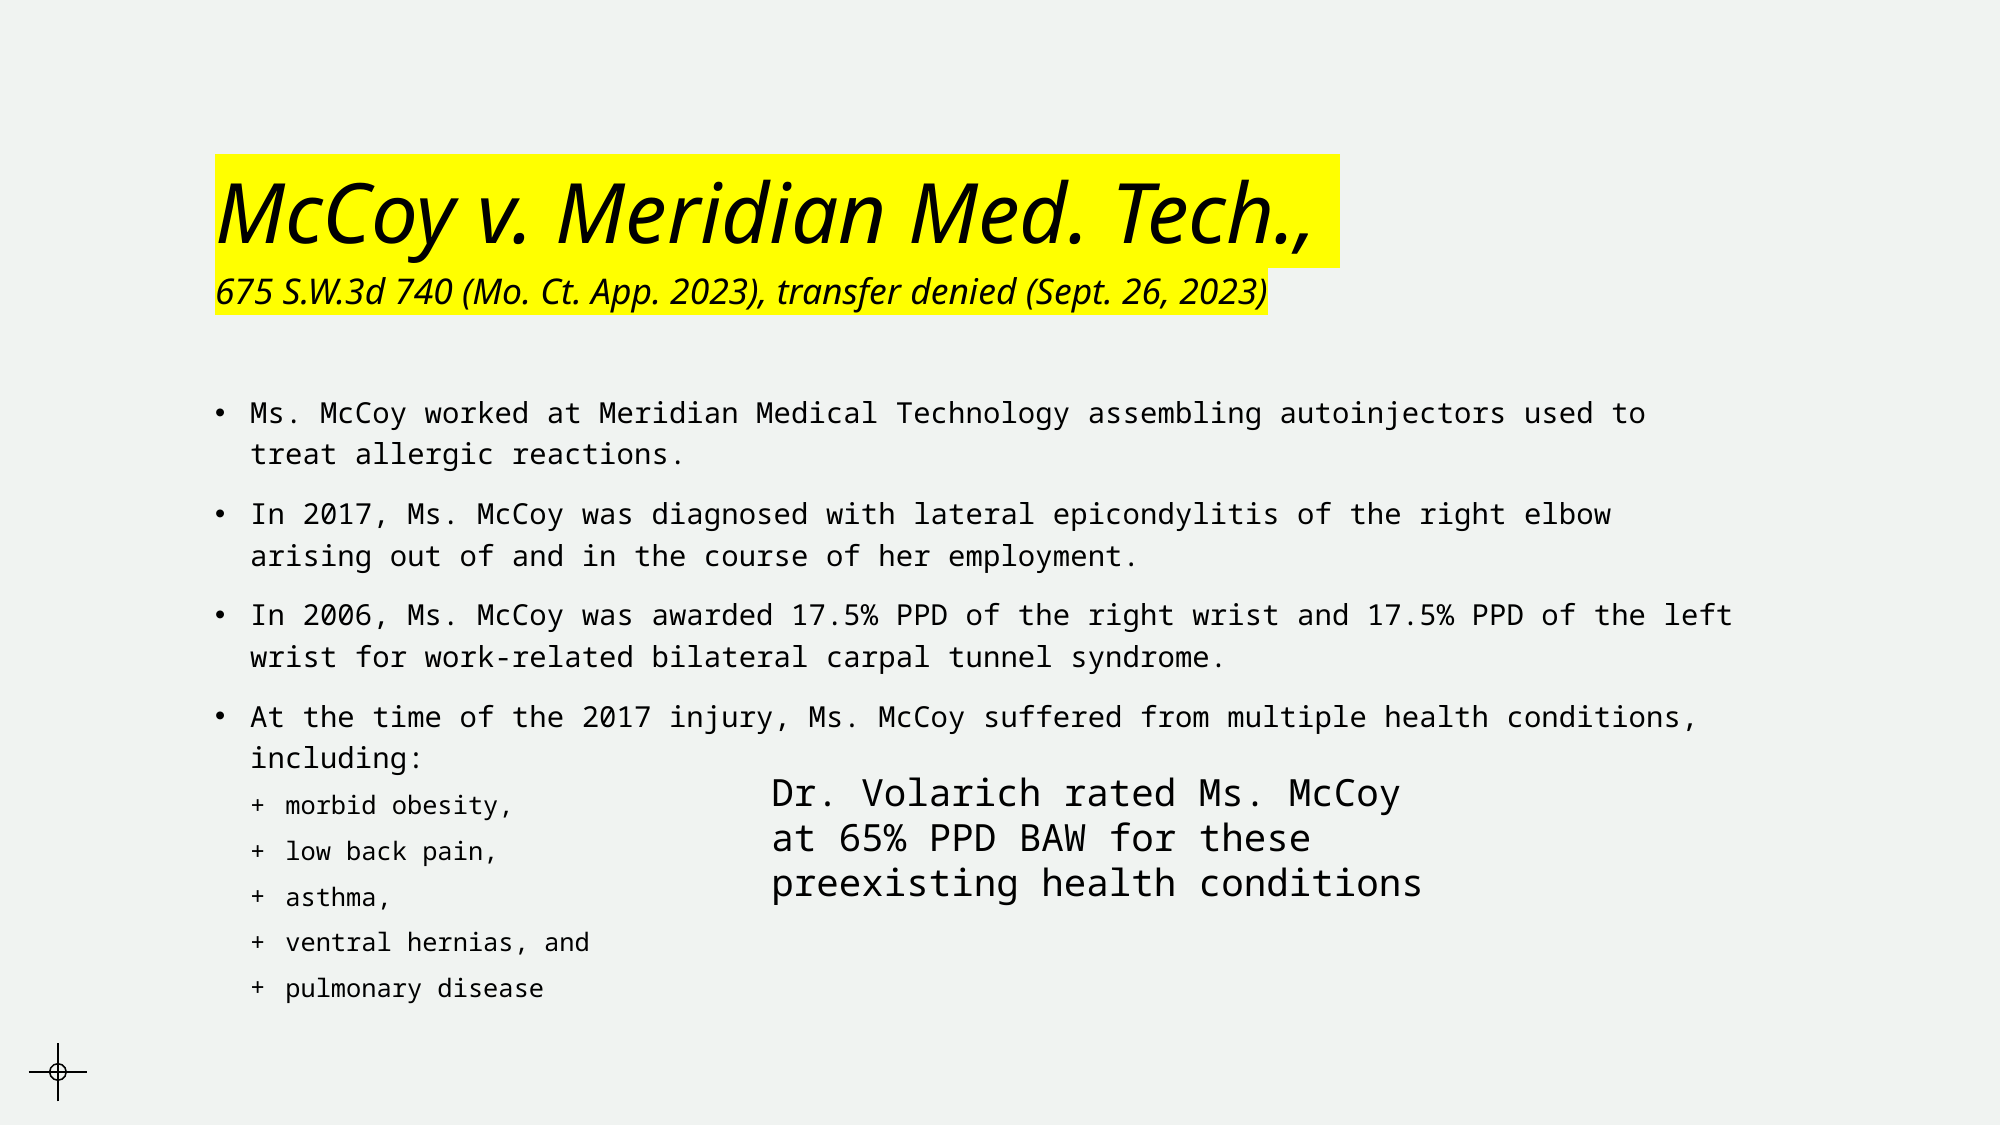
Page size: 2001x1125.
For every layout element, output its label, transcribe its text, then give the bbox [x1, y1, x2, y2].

list Ms. McCoy worked at Meridian Medical Technology assembling autoinjectors used to treat allergic reactions. In 2017, Ms. McCoy was diagnosed with lateral epicondylitis of the right elbow arising out of and in the course of her employment. In 2006, Ms. McCoy was awarded 17.5% PPD of the right wrist and 17.5% PPD of the left wrist for work-related bilateral carpal tunnel syndrome. At the time of the 2017 injury, Ms. McCoy suffered from multiple health conditions, including: morbid obesity, low back pain, asthma, ventral hernias, and pulmonary disease [200, 380, 1758, 1013]
title McCoy v. Meridian Med. Tech., 675 S.W.3d 740 (Mo. Ct. App. 2023), transfer denied (Sept. 26, 2023) [200, 59, 1758, 319]
text_box Dr. Volarich rated Ms. McCoy at 65% PPD BAW for these preexisting health conditions [756, 761, 1465, 912]
